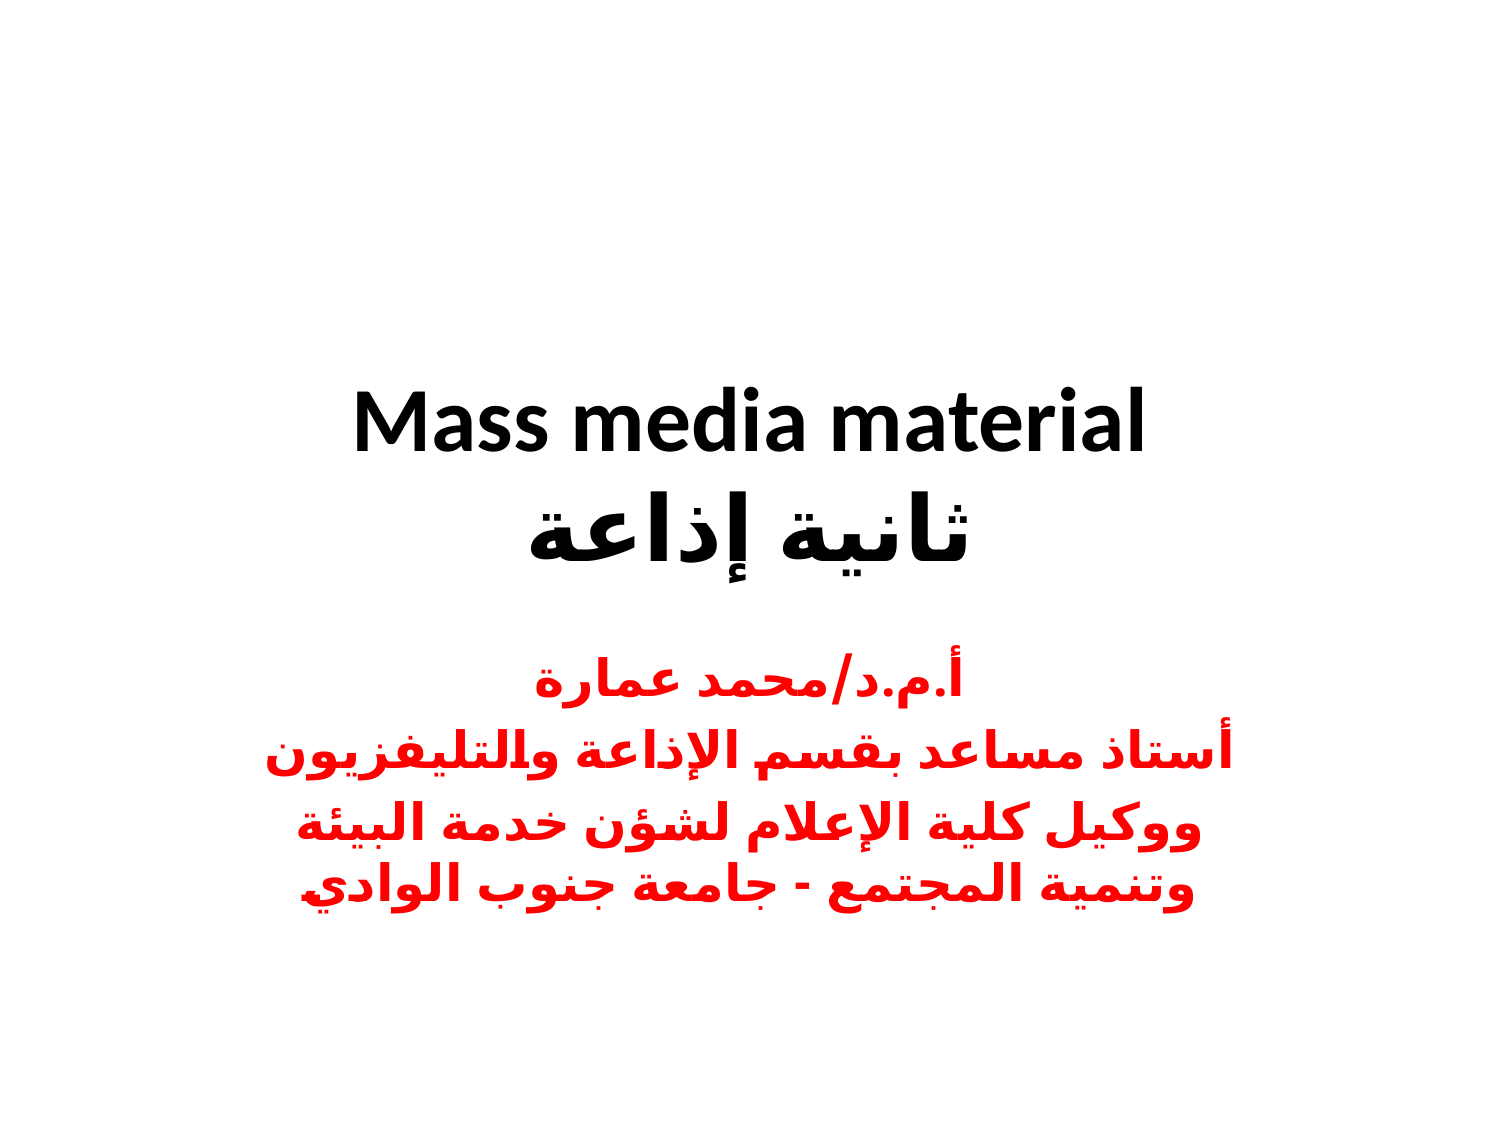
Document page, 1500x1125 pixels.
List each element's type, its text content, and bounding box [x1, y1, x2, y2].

subtitle أ.م.د/محمد عمارة أستاذ مساعد بقسم الإذاعة والتليفزيون ووكيل كلية الإعلام لشؤن خدمة البيئة وتنمية المجتمع - جامعة جنوب الوادي [225, 637, 1275, 925]
title Mass media material ثانية إذاعة [112, 349, 1388, 591]
